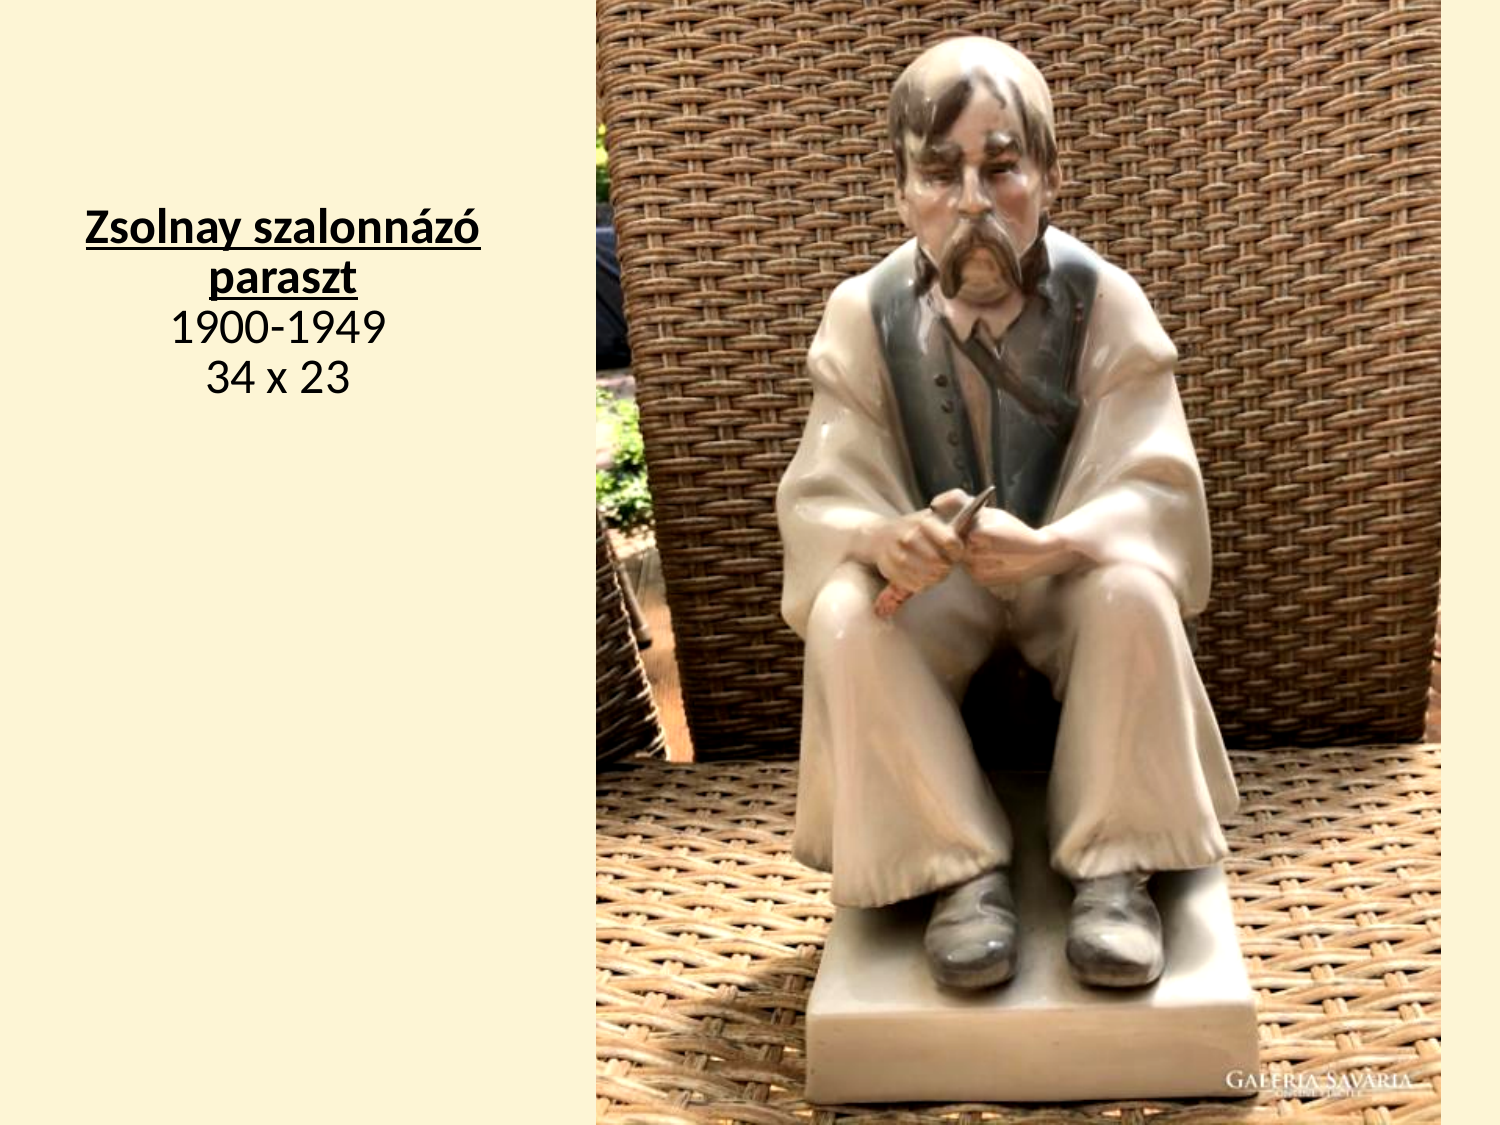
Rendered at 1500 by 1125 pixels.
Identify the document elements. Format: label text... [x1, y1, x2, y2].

text_box Zsolnay szalonnázó paraszt 1900-1949 34 x 23 [29, 196, 538, 412]
picture [596, 0, 1441, 1125]
